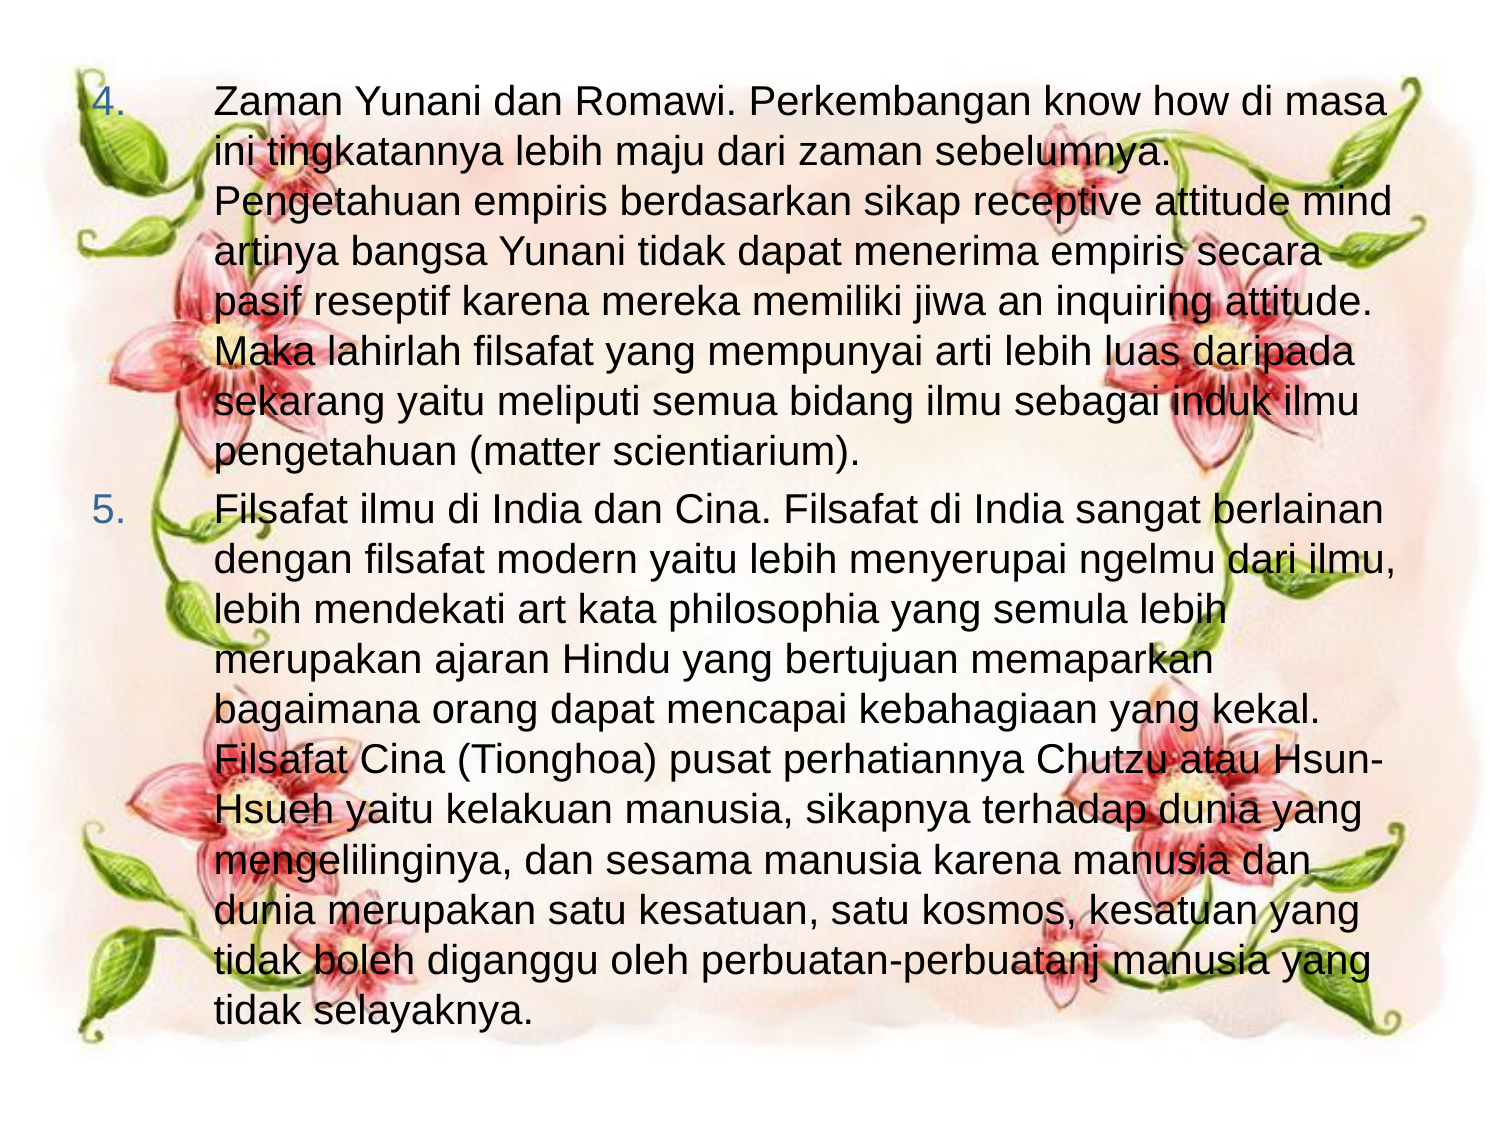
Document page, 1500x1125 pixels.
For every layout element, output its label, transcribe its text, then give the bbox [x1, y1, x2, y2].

picture [14, 57, 1485, 1063]
list Zaman Yunani dan Romawi. Perkembangan know how di masa ini tingkatannya lebih maju dari zaman sebelumnya. Pengetahuan empiris berdasarkan sikap receptive attitude mind artinya bangsa Yunani tidak dapat menerima empiris secara pasif reseptif karena mereka memiliki jiwa an inquiring attitude. Maka lahirlah filsafat yang mempunyai arti lebih luas daripada sekarang yaitu meliputi semua bidang ilmu sebagai induk ilmu pengetahuan (matter scientiarium). Filsafat ilmu di India dan Cina. Filsafat di India sangat berlainan dengan filsafat modern yaitu lebih menyerupai ngelmu dari ilmu, lebih mendekati art kata philosophia yang semula lebih merupakan ajaran Hindu yang bertujuan memaparkan bagaimana orang dapat mencapai kebahagiaan yang kekal. Filsafat Cina (Tionghoa) pusat perhatiannya Chutzu atau Hsun-Hsueh yaitu kelakuan manusia, sikapnya terhadap dunia yang mengelilinginya, dan sesama manusia karena manusia dan dunia merupakan satu kesatuan, satu kosmos, kesatuan yang tidak boleh diganggu oleh perbuatan-perbuatanj manusia yang tidak selayaknya. [76, 66, 1424, 1005]
